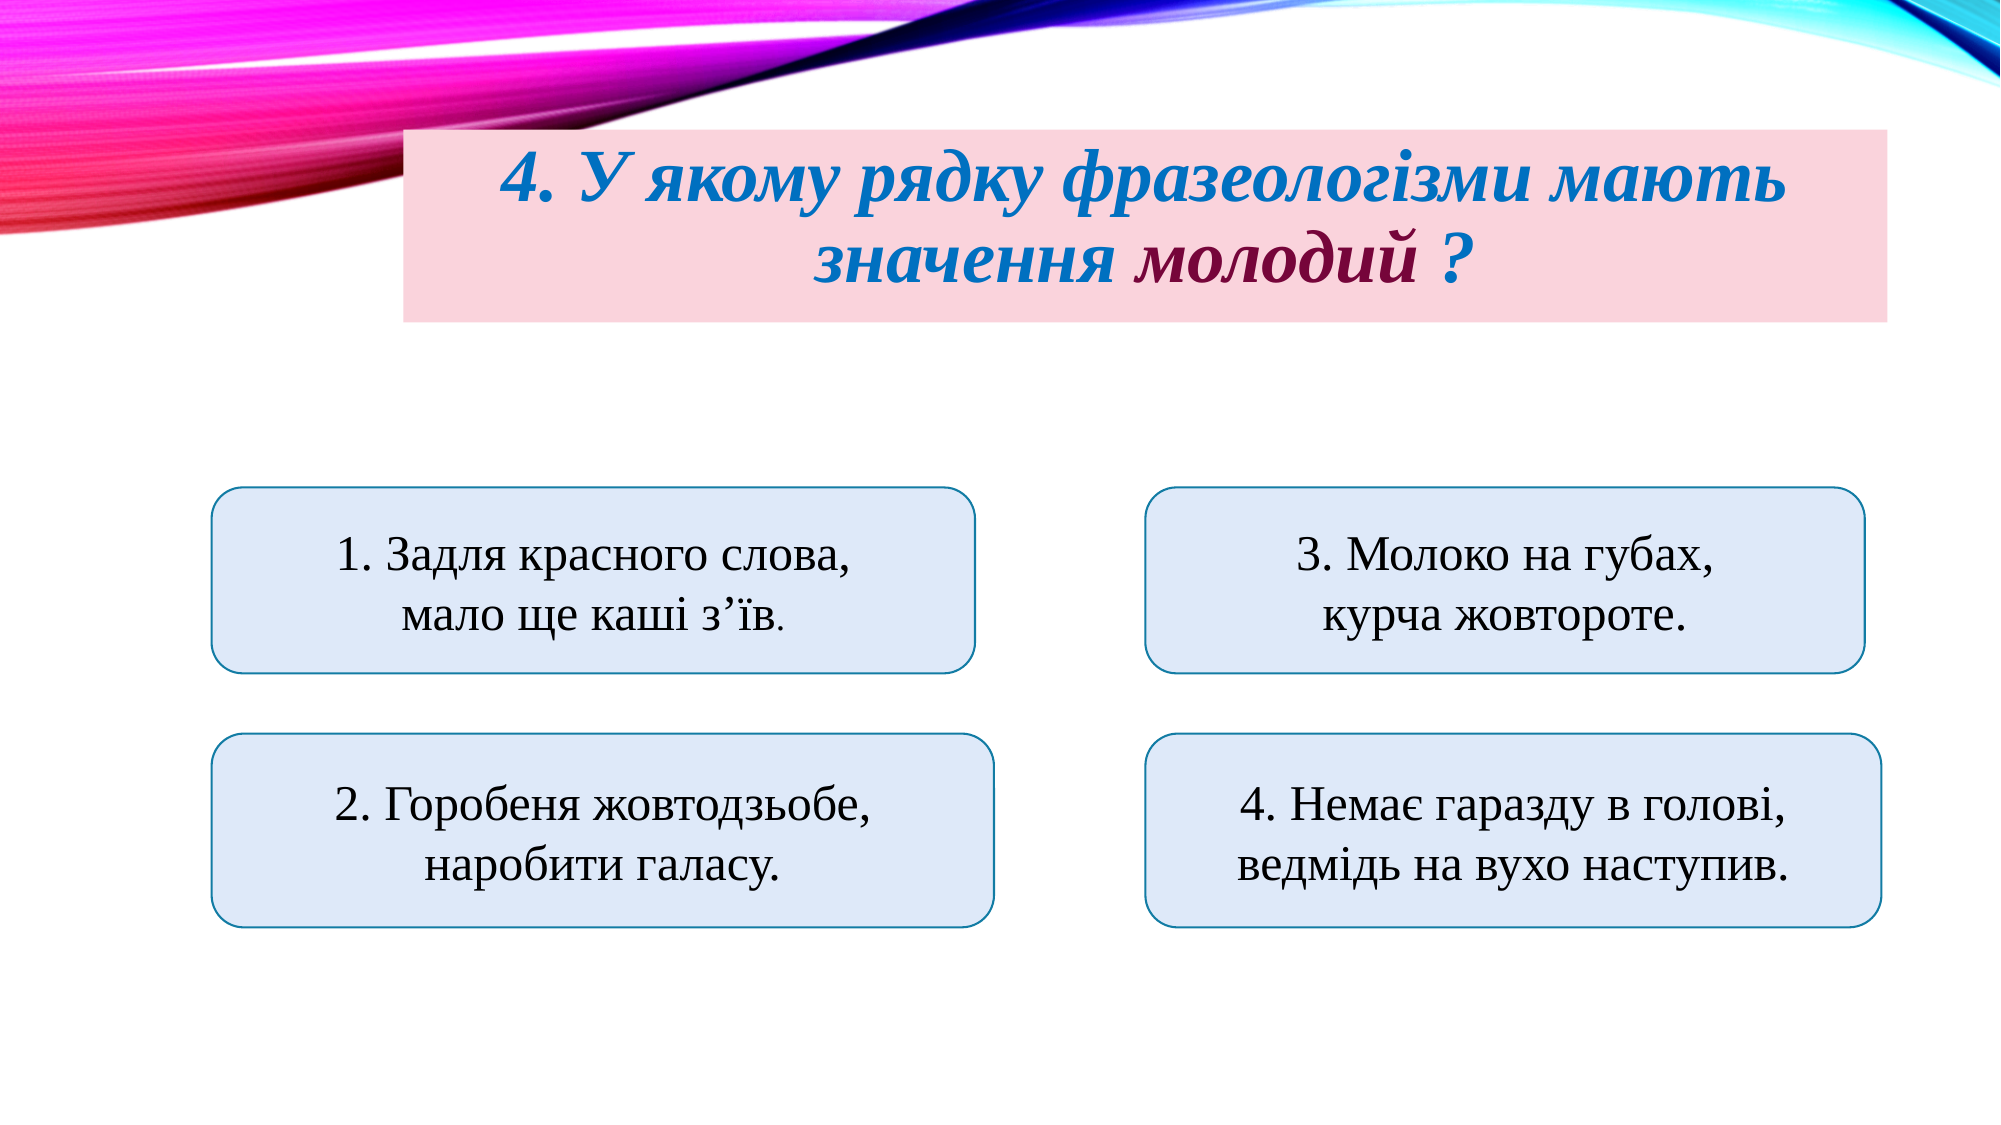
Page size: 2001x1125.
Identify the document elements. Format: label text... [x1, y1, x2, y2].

list 4. У якому рядку фразеологізми мають значення молодий ? [403, 129, 1888, 323]
text_box 3. Молоко на губах, курча жовтороте. [1144, 486, 1866, 675]
picture [0, 0, 2000, 237]
text_box 2. Горобеня жовтодзьобе, наробити галасу. [210, 732, 996, 929]
picture [1890, 0, 2000, 75]
text_box 4. Немає гаразду в голові, ведмідь на вухо наступив. [1144, 732, 1883, 929]
text_box 1. Задля красного слова, мало ще каші з’їв. [210, 486, 977, 675]
picture [1910, 0, 2000, 45]
